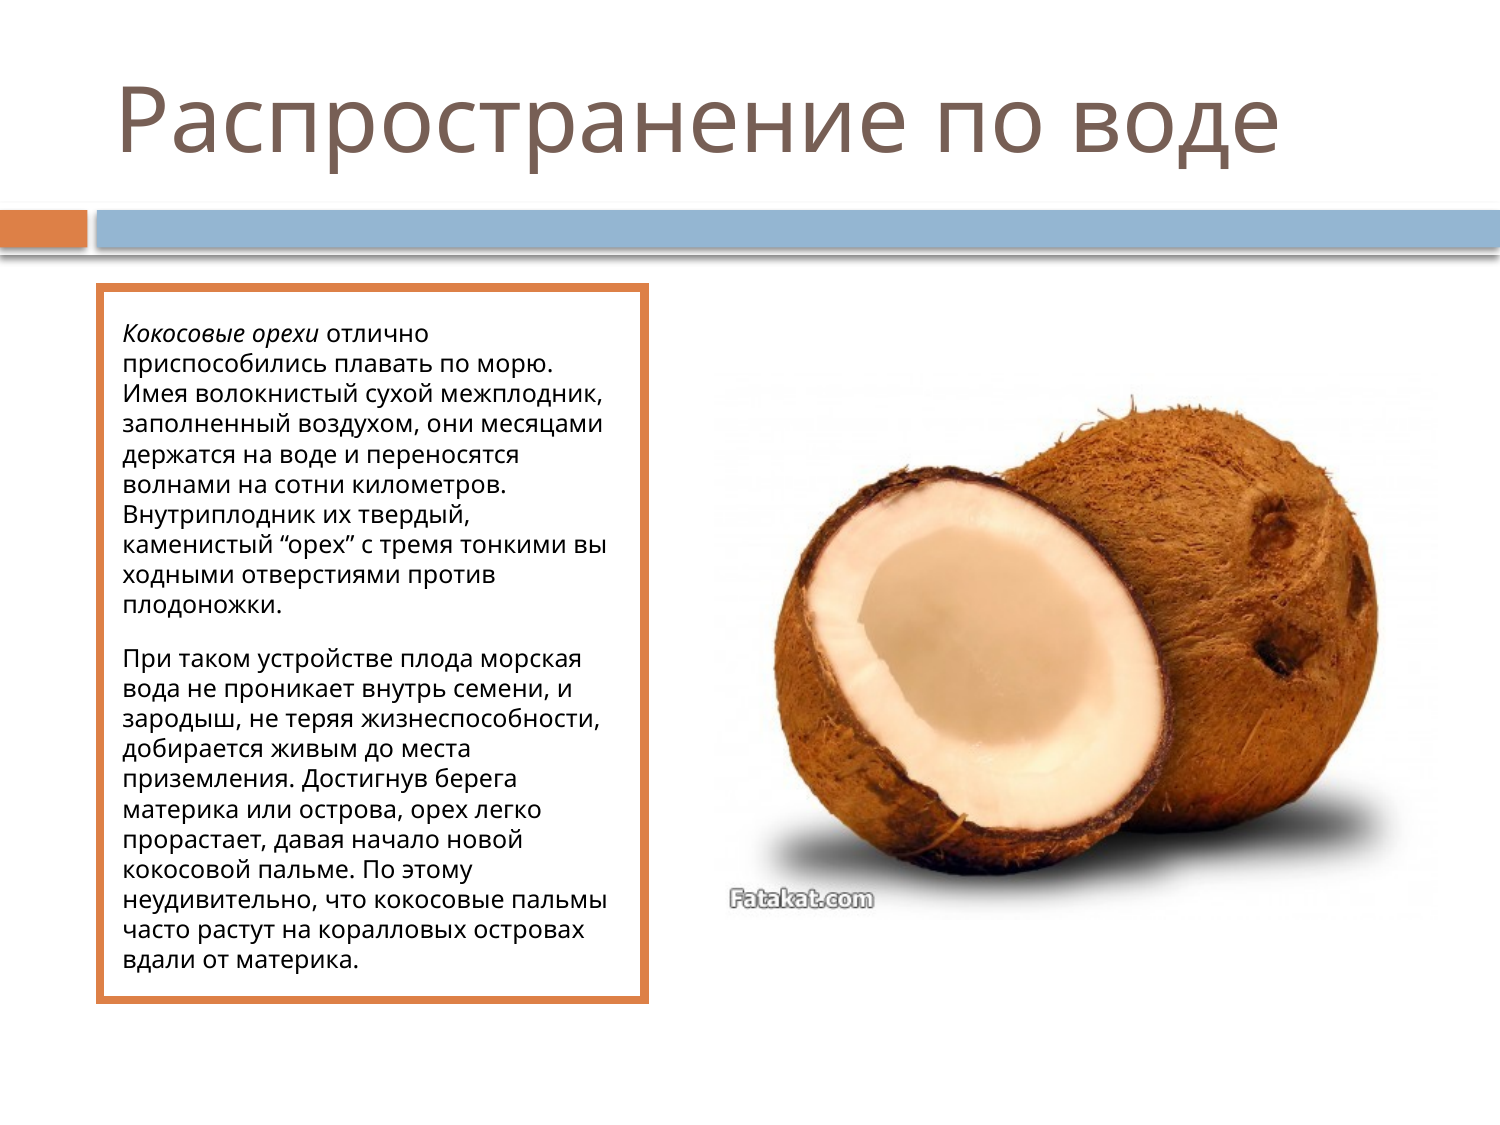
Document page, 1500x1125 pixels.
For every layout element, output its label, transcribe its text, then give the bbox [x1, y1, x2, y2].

title Распространение по воде [99, 44, 1425, 188]
list Кокосовые орехи отлично приспособились плавать по морю. Имея волокнистый сухой межплодник, за­полненный воздухом, они месяцами держатся на воде и переносятся волнами на сотни километров. Внутриплод­ник их твердый, каменистый “орех” с тремя тонкими вы­ходными отверстиями против плодоножки. При таком устройстве плода морская вода не проникает внутрь семени, и зародыш, не теряя жизнеспособности, добирается живым до места приземления. Достигнув берега материка или острова, орех легко прорастает, давая начало новой кокосовой пальме. По этому неудивительно, что кокосовые пальмы часто растут на коралловых островах вдали от материка. [96, 283, 649, 1004]
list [714, 373, 1438, 921]
